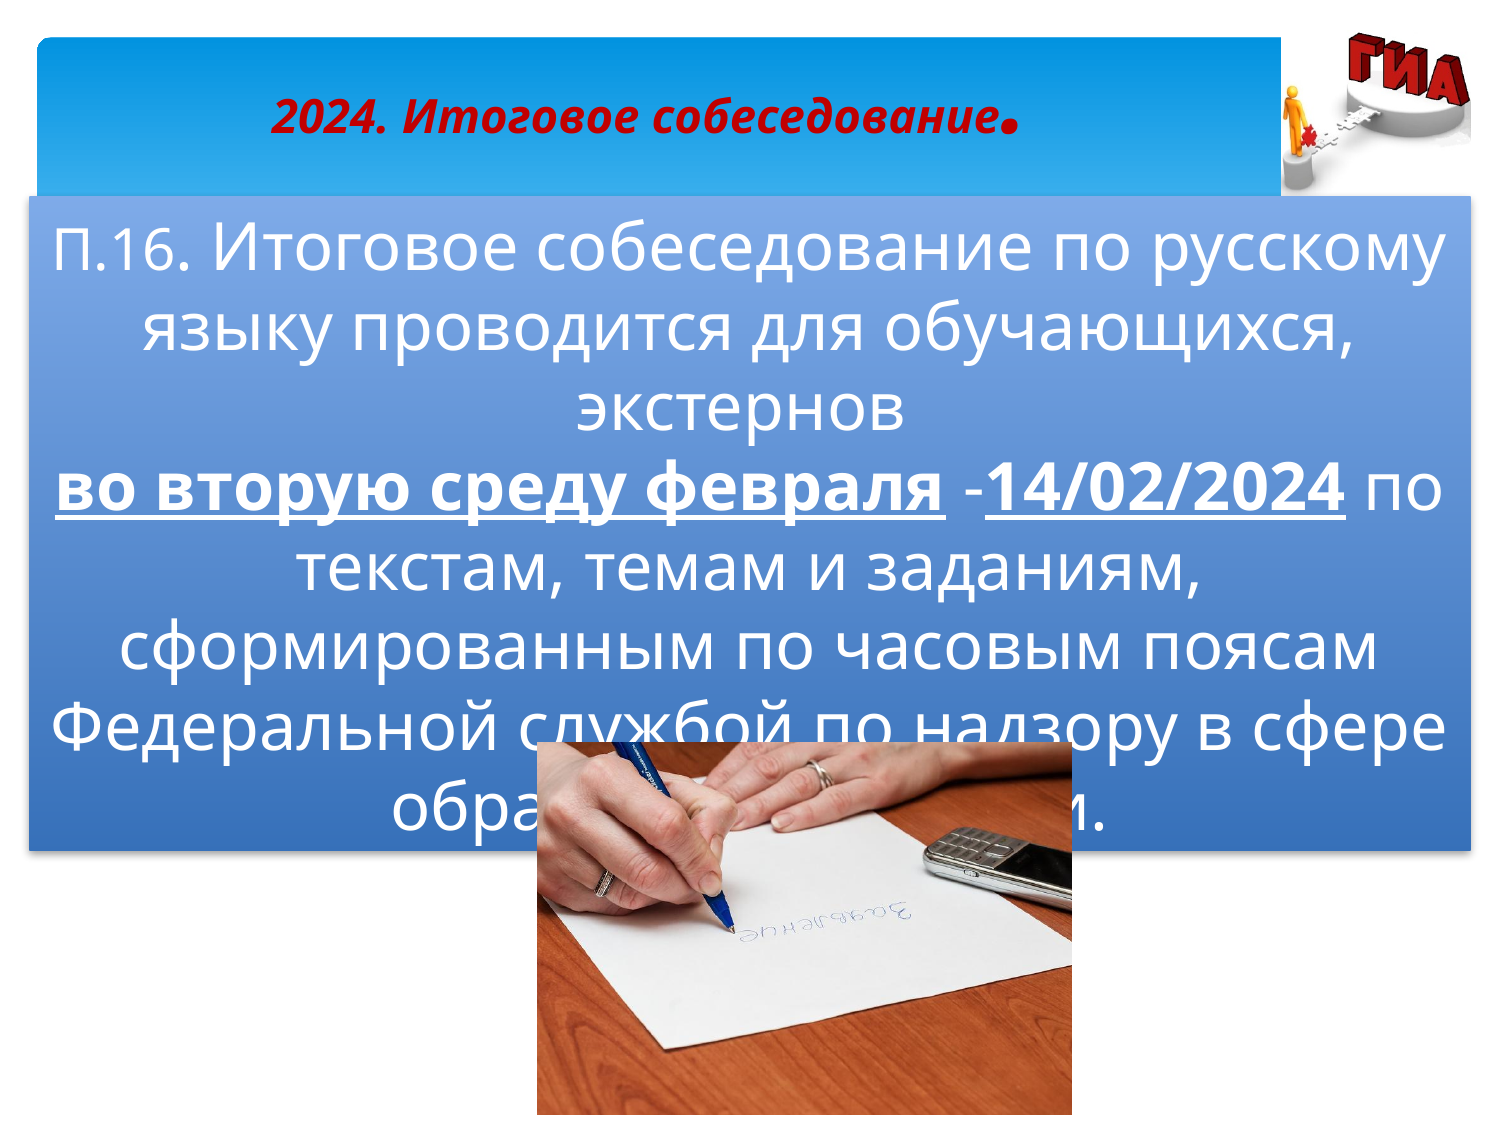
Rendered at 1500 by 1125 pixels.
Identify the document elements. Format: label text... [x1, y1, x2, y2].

picture [1281, 30, 1471, 221]
text_box П.16. Итоговое собеседование по русскому языку проводится для обучающихся, экстернов во вторую среду февраля -14/02/2024 по текстам, темам и заданиям, сформированным по часовым поясам Федеральной службой по надзору в сфере образования и науки. [29, 196, 1471, 851]
title 2024. Итоговое собеседование. [53, 31, 1247, 161]
picture [537, 742, 1072, 1115]
